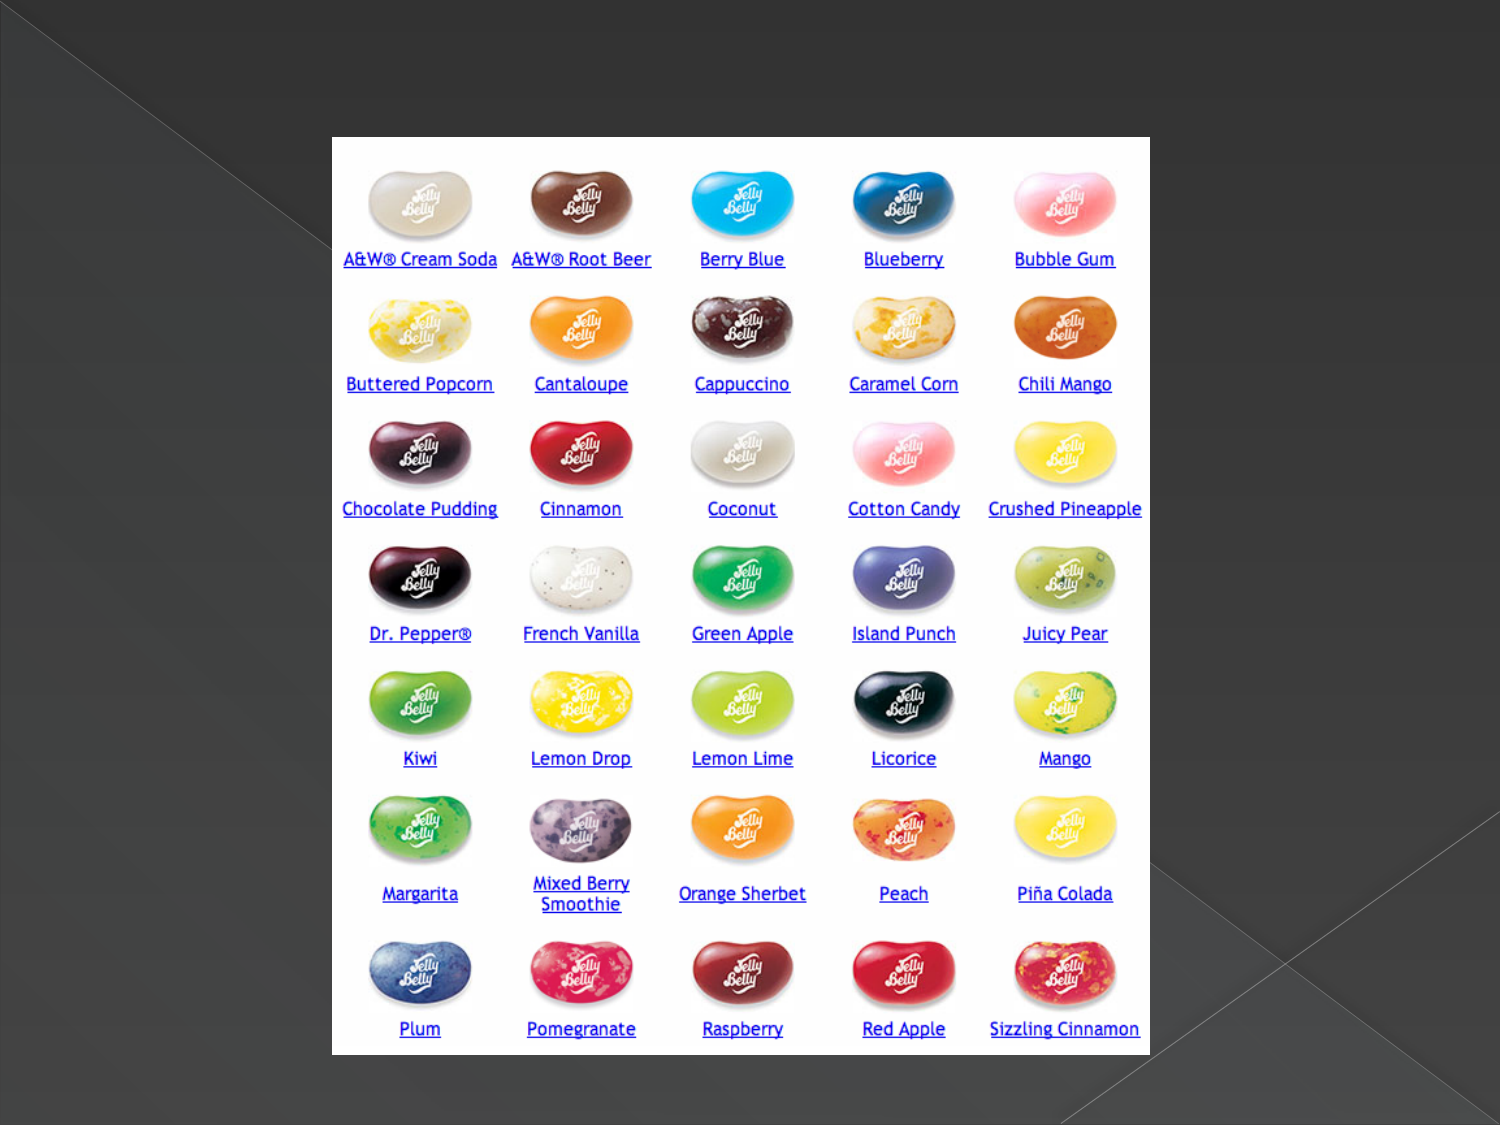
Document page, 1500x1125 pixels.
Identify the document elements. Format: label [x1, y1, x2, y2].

picture [332, 137, 1151, 1055]
